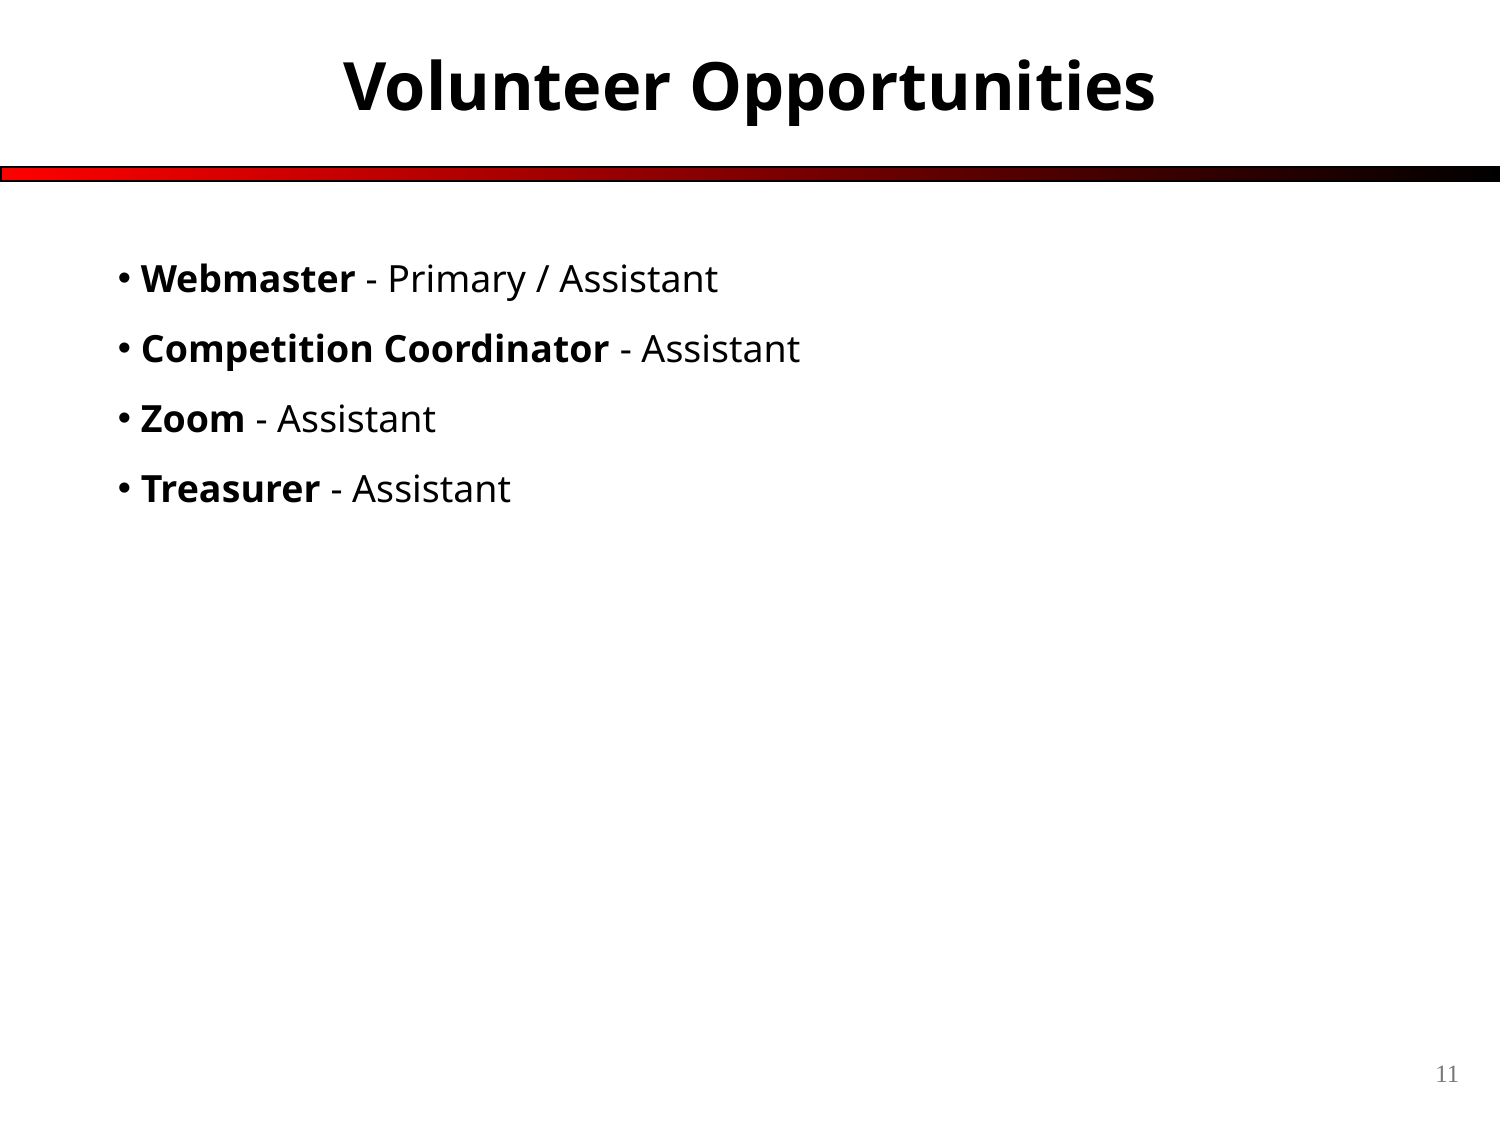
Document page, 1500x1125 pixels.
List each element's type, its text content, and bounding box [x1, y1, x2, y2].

list Webmaster - Primary / Assistant Competition Coordinator - Assistant Zoom - Assistant Treasurer - Assistant [56, 247, 1451, 612]
title Volunteer Opportunities [269, 32, 1232, 146]
slide_number 11 [1136, 1042, 1475, 1103]
